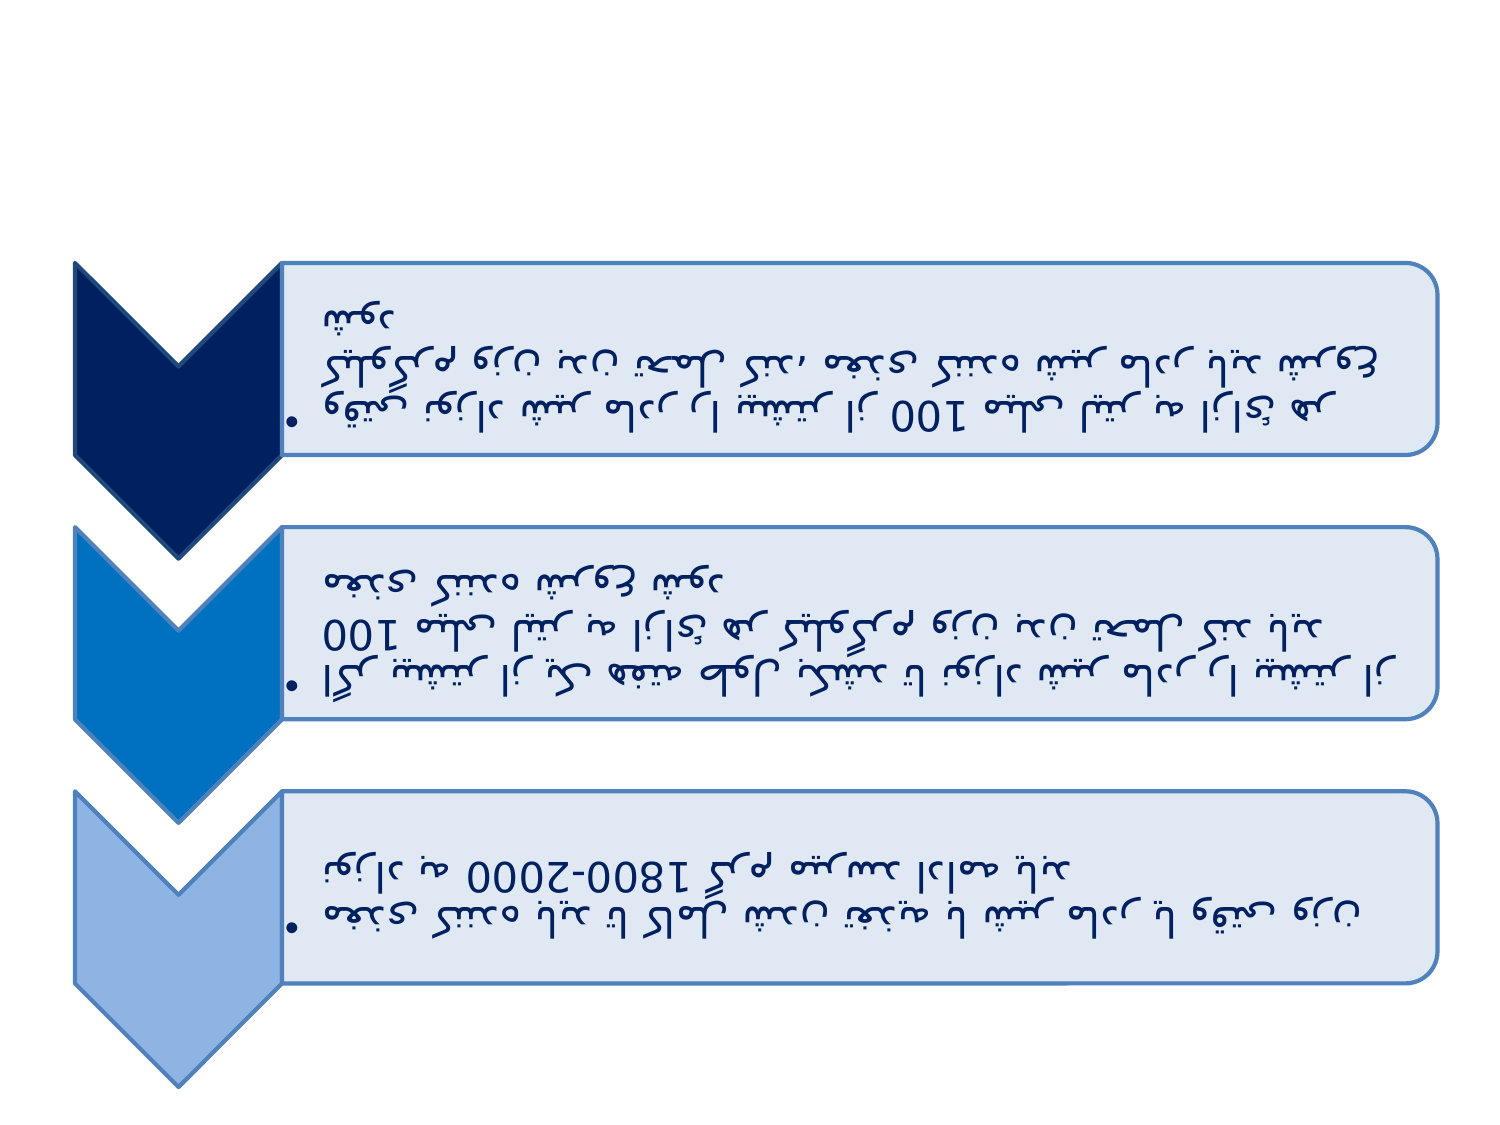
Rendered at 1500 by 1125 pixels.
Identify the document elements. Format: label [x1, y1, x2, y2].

list [74, 262, 1438, 1088]
